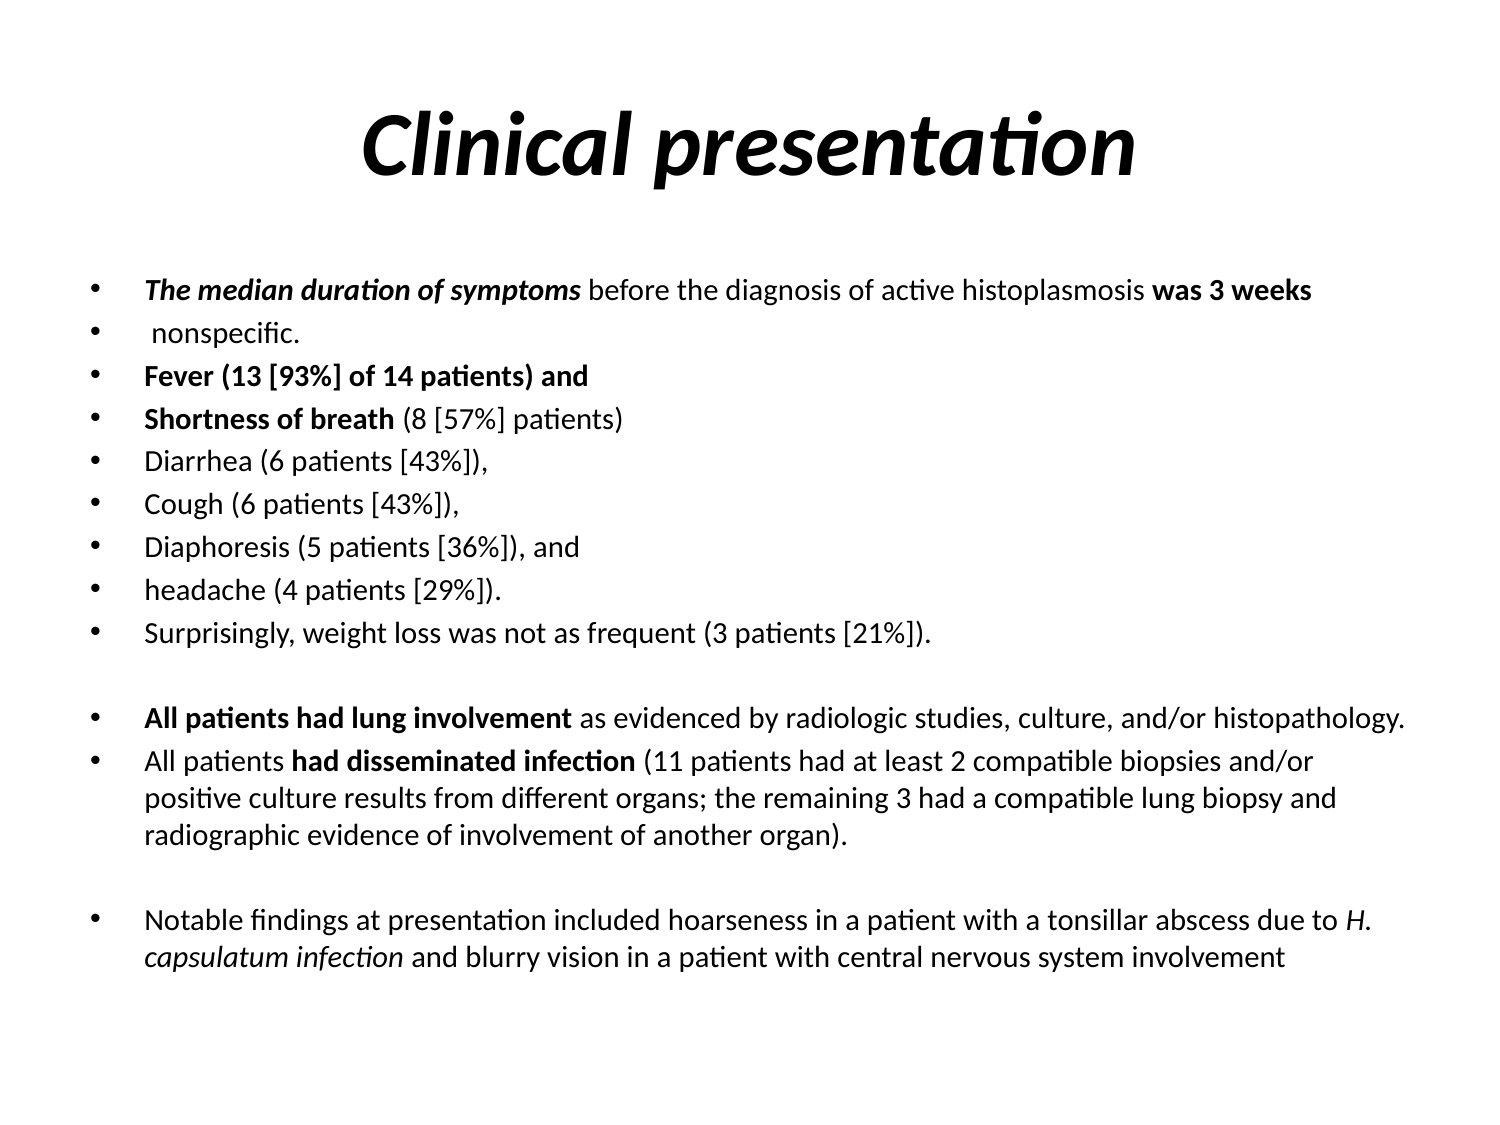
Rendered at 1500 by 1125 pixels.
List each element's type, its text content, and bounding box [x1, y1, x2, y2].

list The median duration of symptoms before the diagnosis of active histoplasmosis was 3 weeks nonspecific. Fever (13 [93%] of 14 patients) and Shortness of breath (8 [57%] patients) Diarrhea (6 patients [43%]), Cough (6 patients [43%]), Diaphoresis (5 patients [36%]), and headache (4 patients [29%]). Surprisingly, weight loss was not as frequent (3 patients [21%]). All patients had lung involvement as evidenced by radiologic studies, culture, and/or histopathology. All patients had disseminated infection (11 patients had at least 2 compatible biopsies and/or positive culture results from different organs; the remaining 3 had a compatible lung biopsy and radiographic evidence of involvement of another organ). Notable findings at presentation included hoarseness in a patient with a tonsillar abscess due to H. capsulatum infection and blurry vision in a patient with central nervous system involvement [75, 262, 1425, 1005]
title Clinical presentation [75, 45, 1425, 233]
